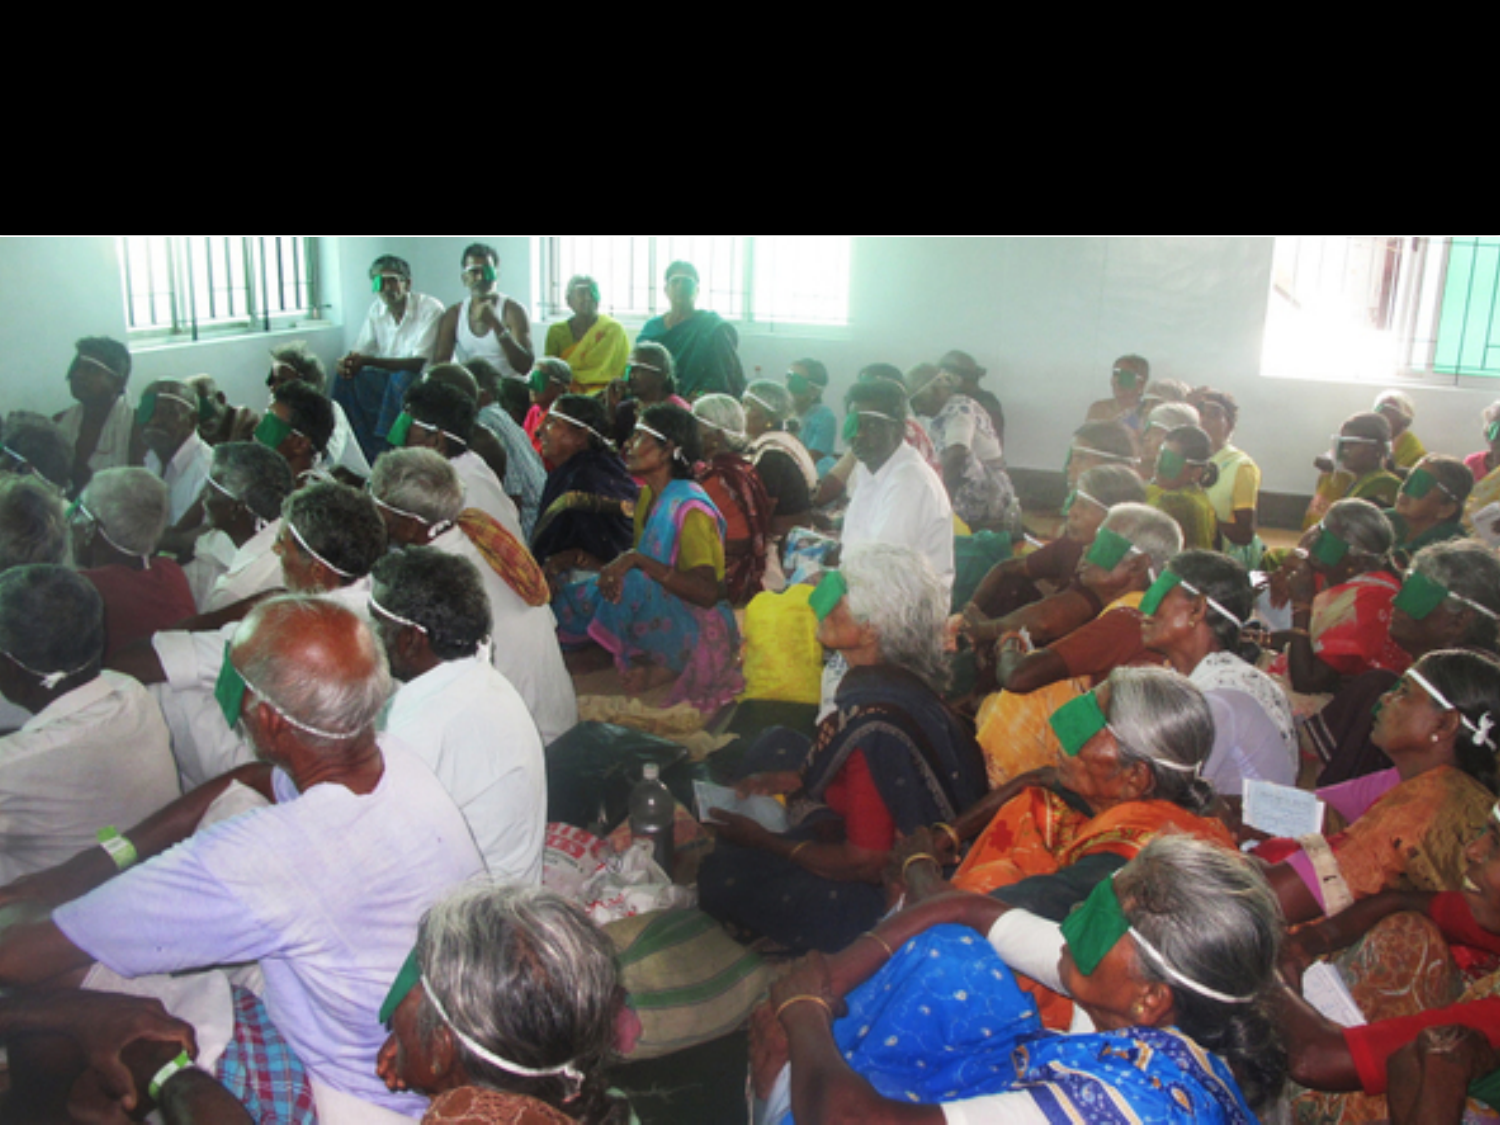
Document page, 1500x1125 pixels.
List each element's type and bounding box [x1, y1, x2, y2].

picture [0, 237, 1500, 1125]
